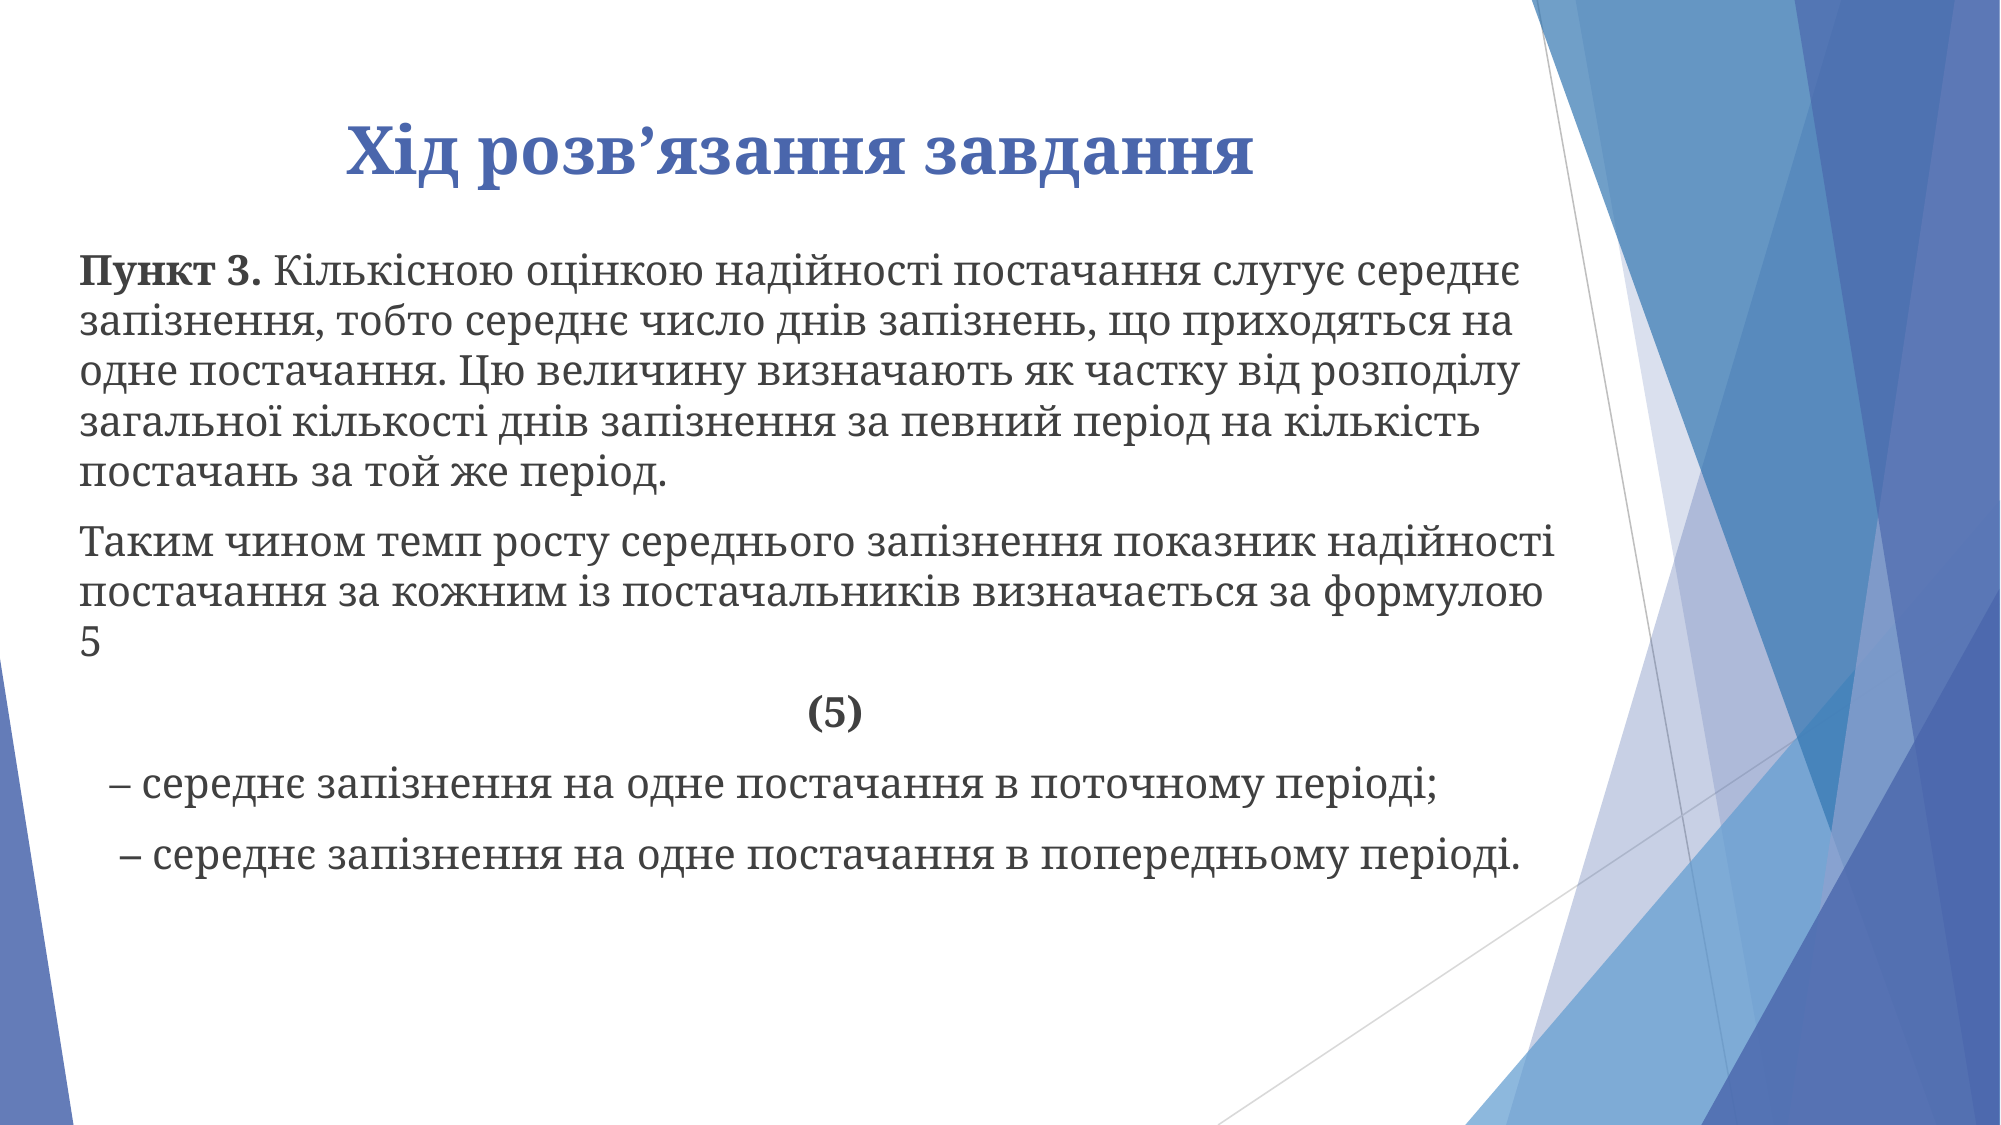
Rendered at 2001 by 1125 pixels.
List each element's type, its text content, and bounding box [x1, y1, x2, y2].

text_box Хід розв’язання завдання [331, 99, 1318, 200]
